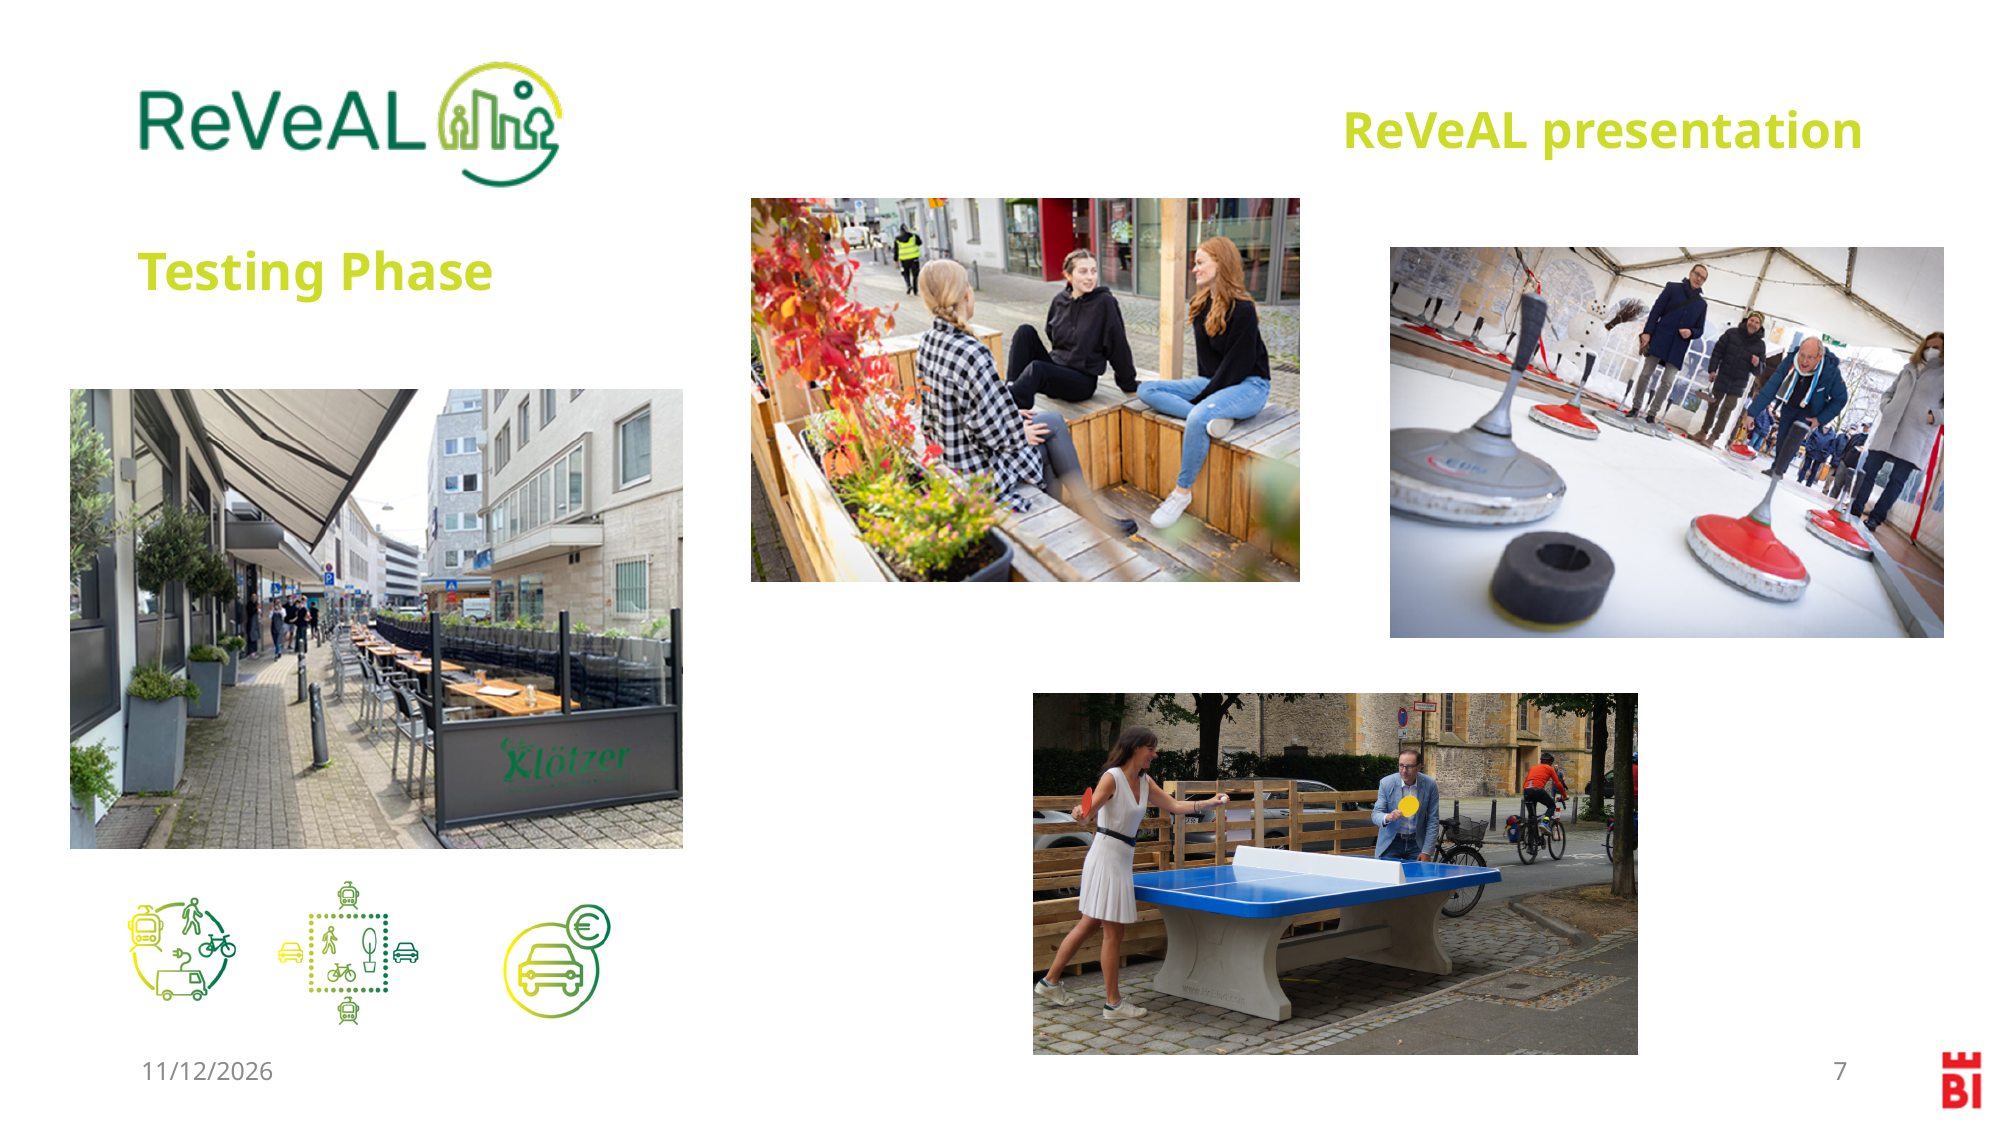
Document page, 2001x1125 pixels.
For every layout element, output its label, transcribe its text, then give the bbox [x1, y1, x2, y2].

text_box 7 [1412, 1042, 1863, 1103]
picture [458, 880, 653, 1021]
picture [1390, 247, 1944, 638]
picture [89, 873, 449, 1028]
picture [751, 198, 1300, 582]
picture [73, 17, 631, 233]
list Testing Phase [122, 237, 940, 1014]
picture [70, 389, 683, 849]
picture [1033, 693, 1638, 1055]
picture [1930, 1037, 1993, 1122]
text_box 11/2/2022 [126, 1042, 577, 1103]
